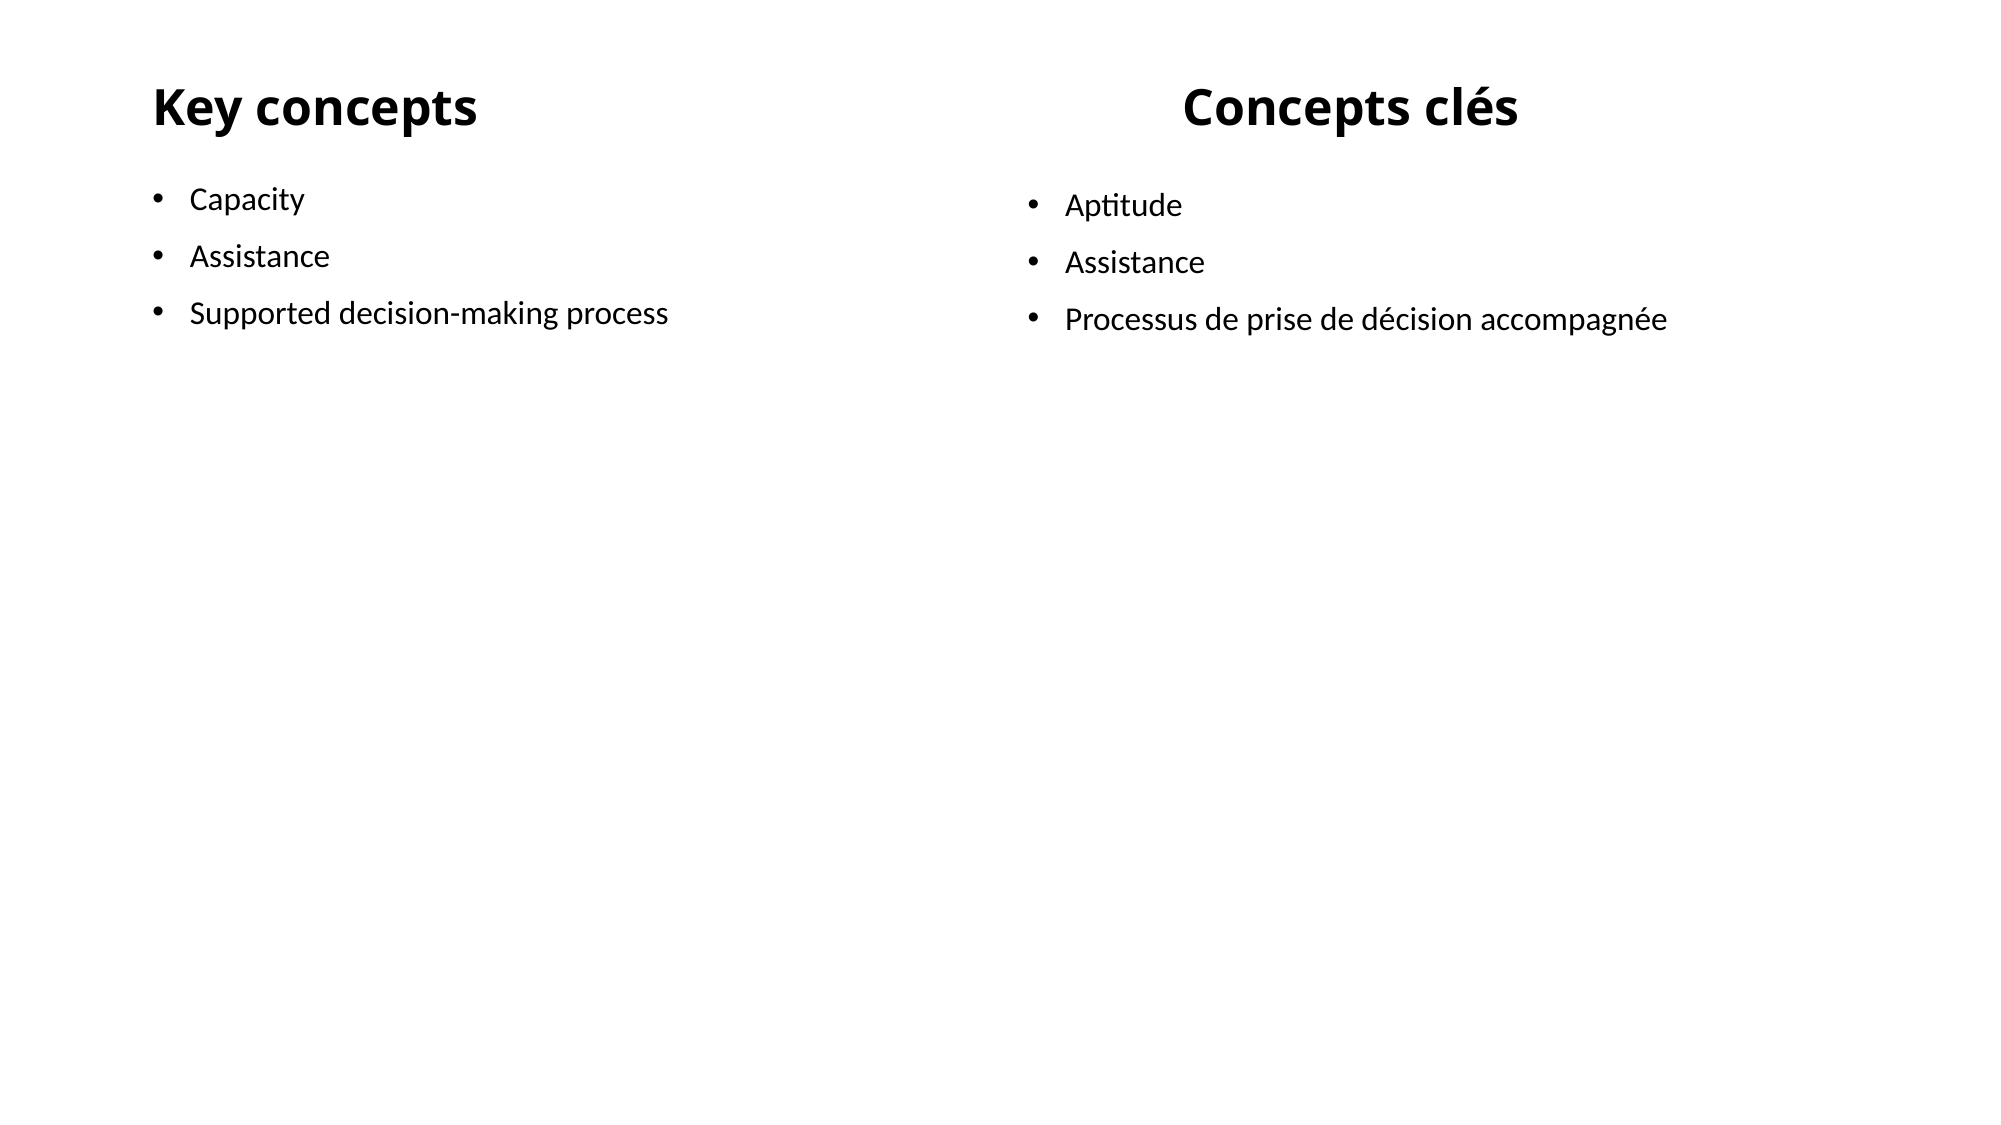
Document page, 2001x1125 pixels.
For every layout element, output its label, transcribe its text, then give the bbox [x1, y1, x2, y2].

list Capacity Assistance Supported decision-making process [137, 174, 988, 1014]
list Aptitude Assistance Processus de prise de décision accompagnée [1012, 180, 1863, 1020]
title Key concepts Concepts clés [137, 59, 1863, 158]
